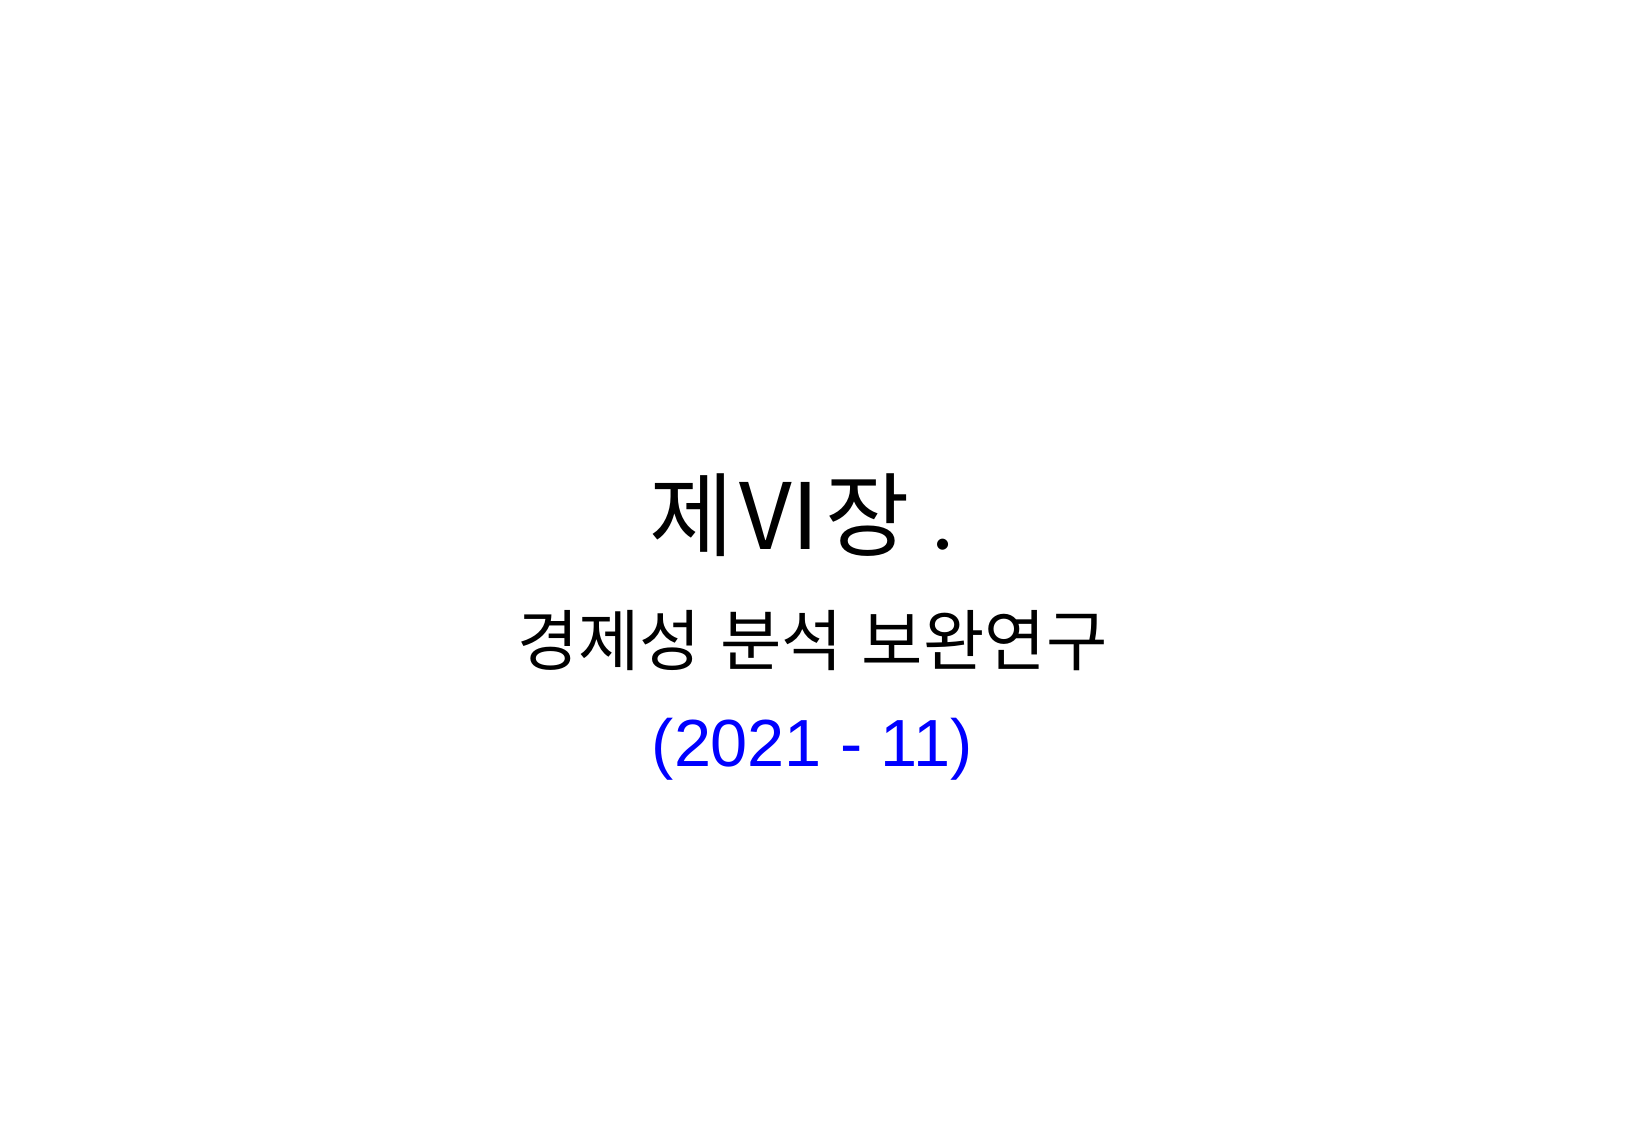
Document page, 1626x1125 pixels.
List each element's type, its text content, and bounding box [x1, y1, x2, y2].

subtitle 경제성 분석 보완연구 (2021 - 11) [203, 590, 1422, 863]
title 제Ⅵ장. [121, 184, 1504, 576]
